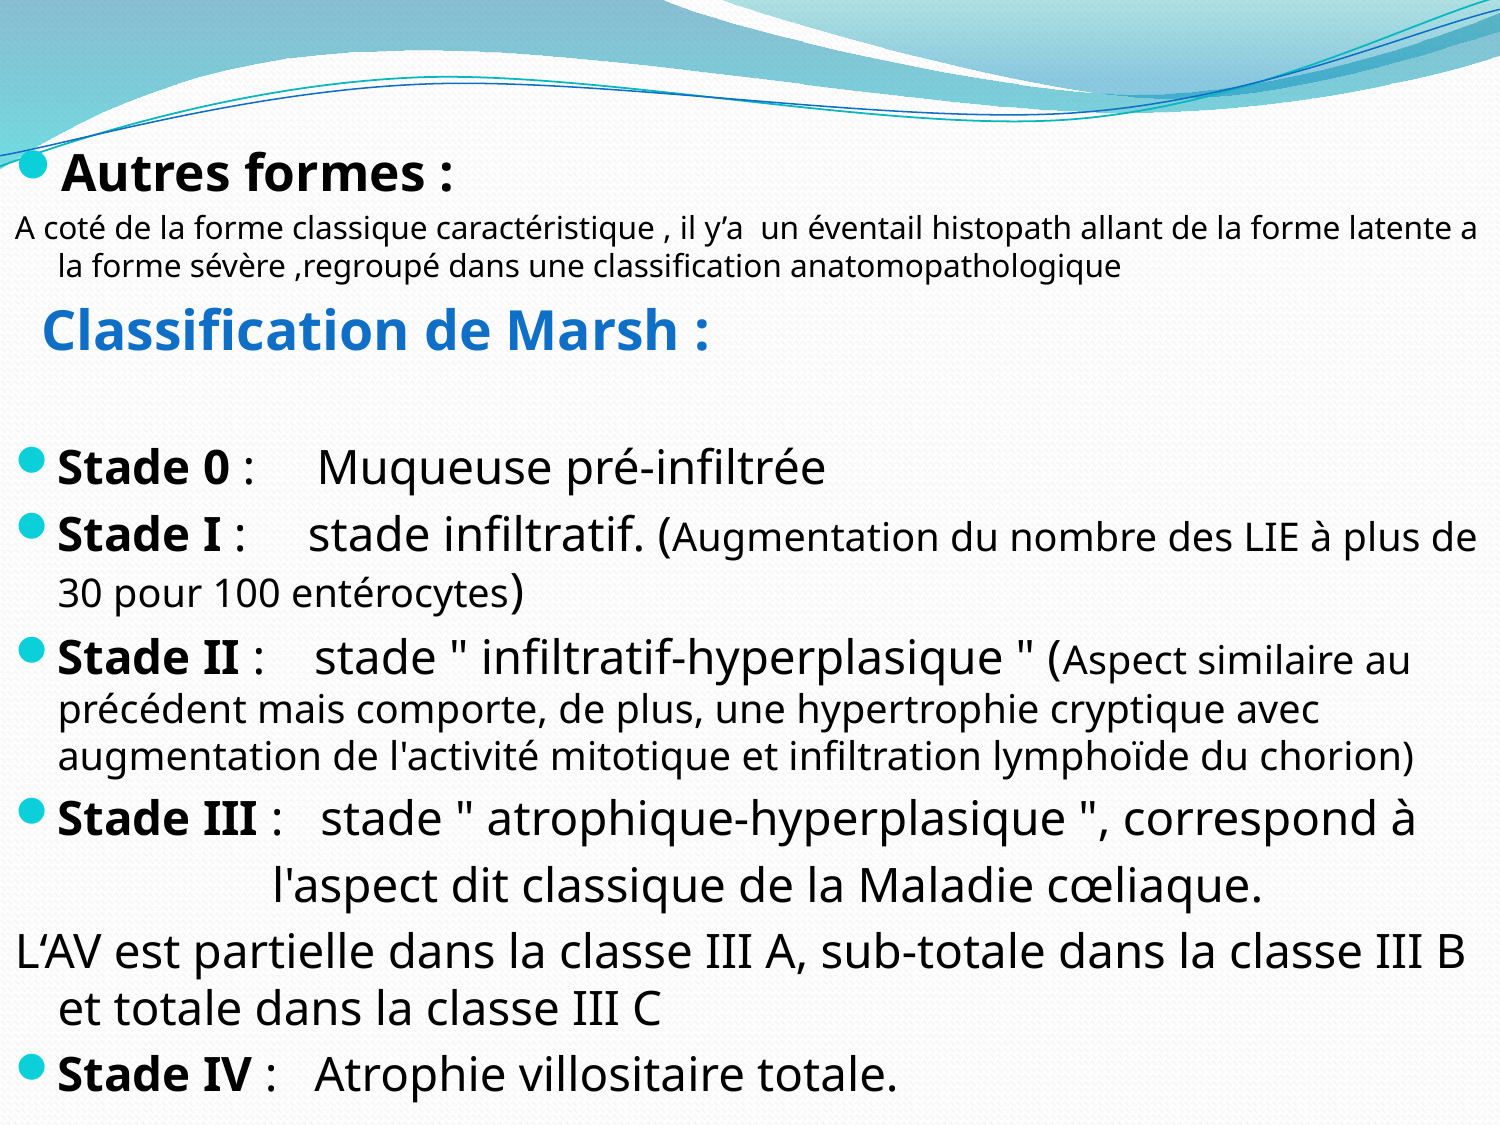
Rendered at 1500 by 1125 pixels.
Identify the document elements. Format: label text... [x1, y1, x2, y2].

list Autres formes : A coté de la forme classique caractéristique , il y’a un éventail histopath allant de la forme latente a la forme sévère ,regroupé dans une classification anatomopathologique Classification de Marsh : Stade 0 : Muqueuse pré-infiltrée Stade I : stade infiltratif. (Augmentation du nombre des LIE à plus de 30 pour 100 entérocytes) Stade II : stade " infiltratif-hyperplasique " (Aspect similaire au précédent mais comporte, de plus, une hypertrophie cryptique avec augmentation de l'activité mitotique et infiltration lymphoïde du chorion) Stade III : stade " atrophique-hyperplasique ", correspond à l'aspect dit classique de la Maladie cœliaque. L‘AV est partielle dans la classe III A, sub-totale dans la classe III B et totale dans la classe III C Stade IV : Atrophie villositaire totale. [0, 75, 1500, 1125]
